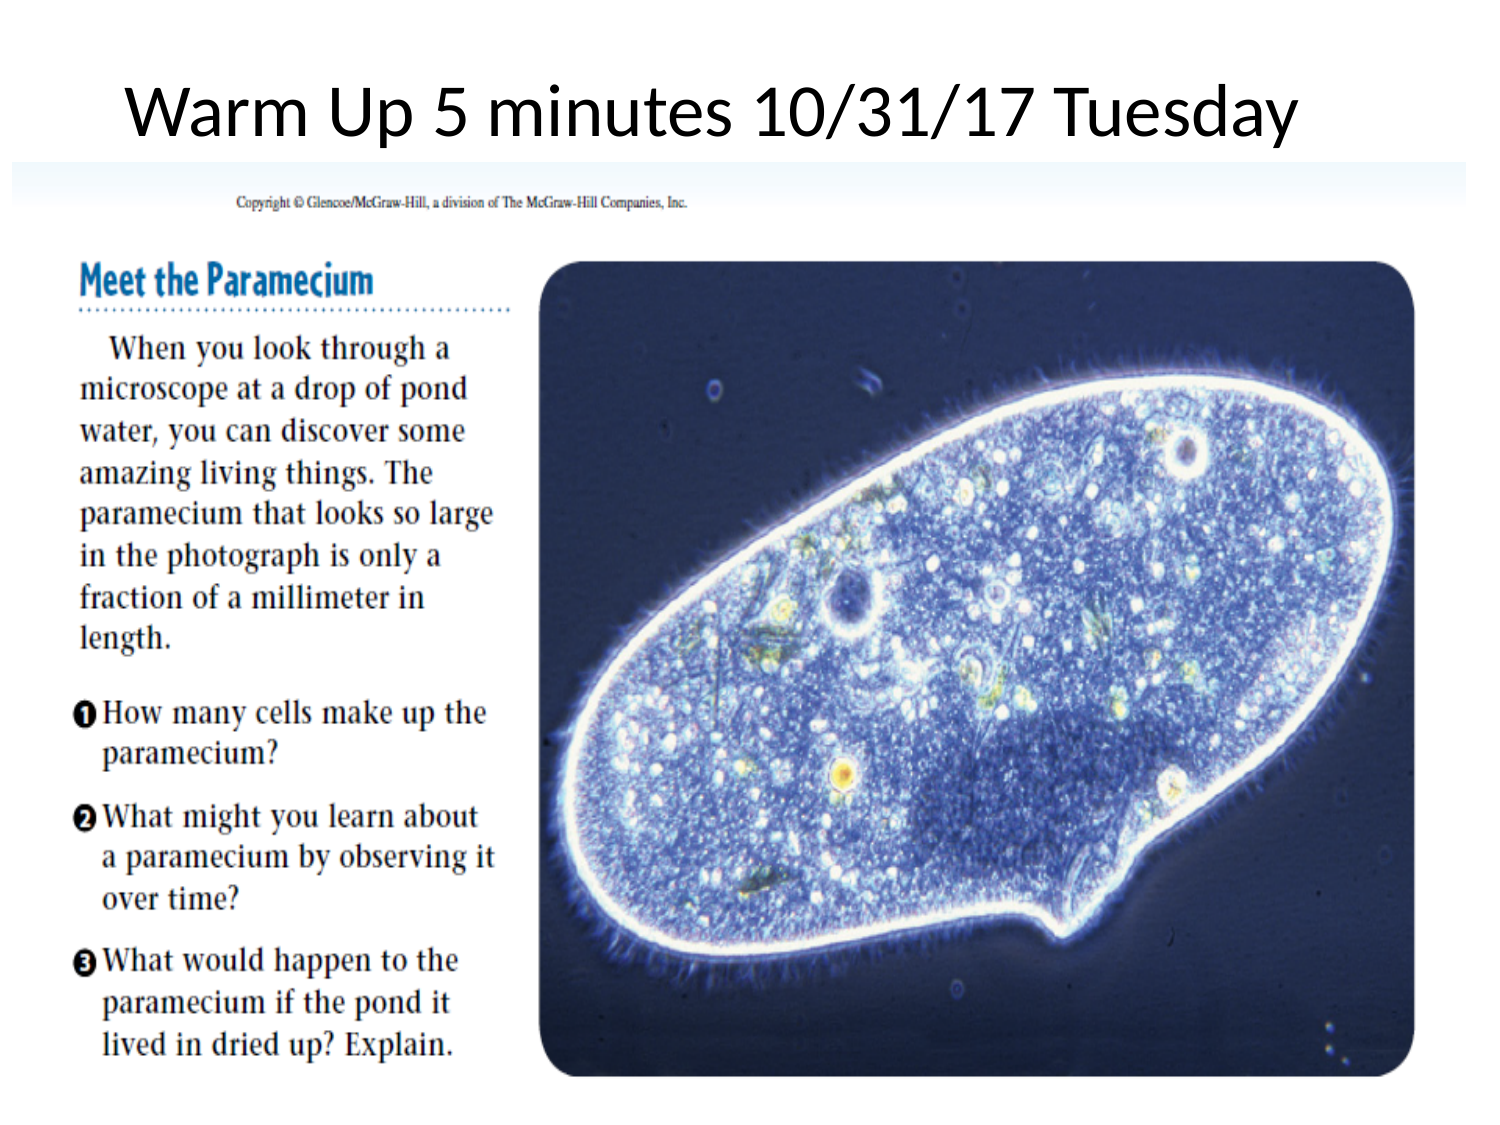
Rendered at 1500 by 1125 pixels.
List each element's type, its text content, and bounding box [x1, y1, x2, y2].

picture [12, 162, 1466, 1101]
title Warm Up 5 minutes 10/31/17 Tuesday [75, 50, 1350, 160]
